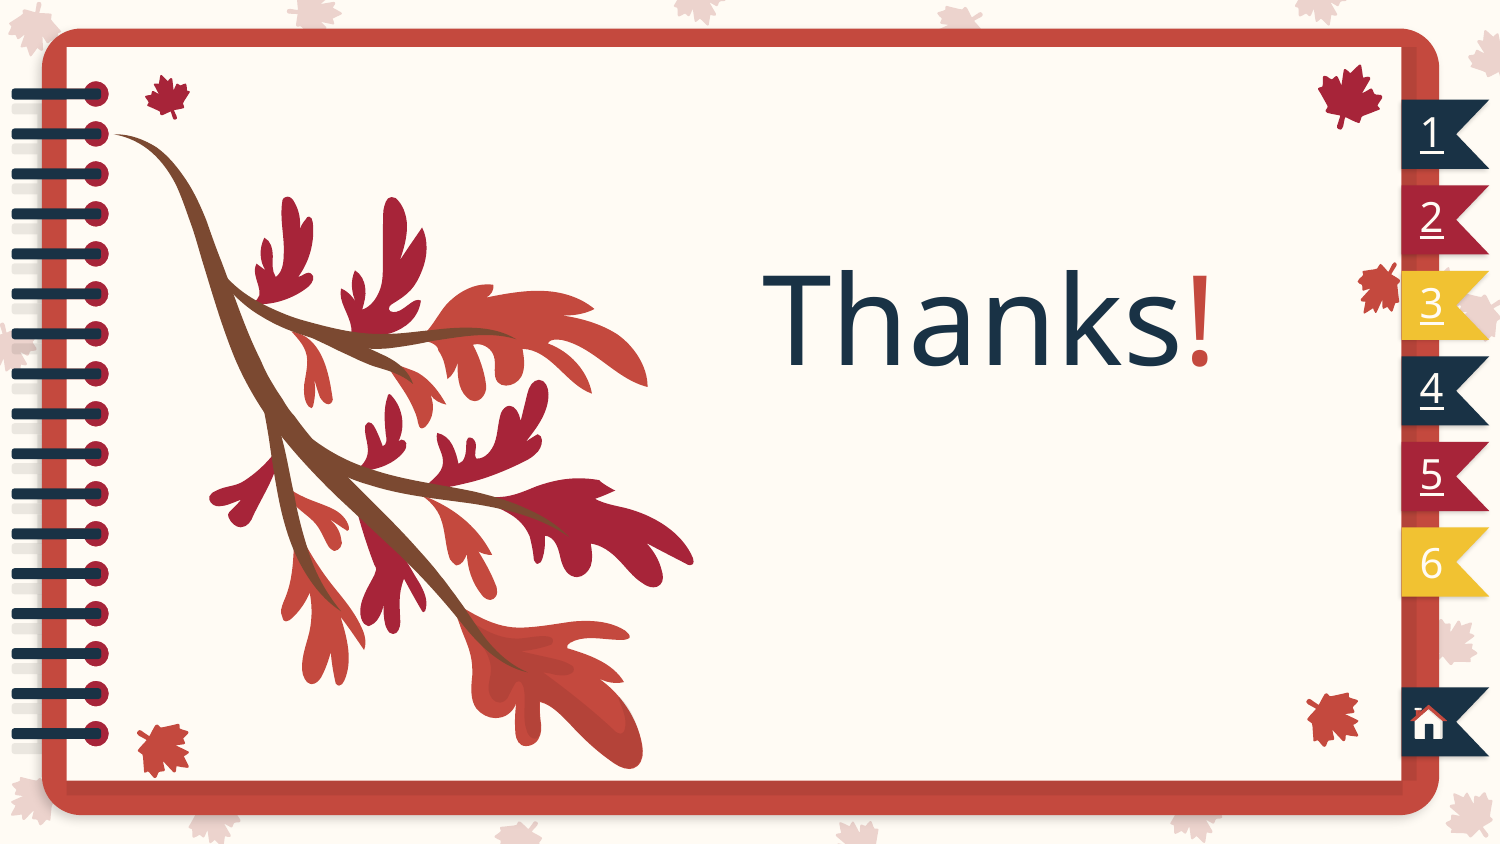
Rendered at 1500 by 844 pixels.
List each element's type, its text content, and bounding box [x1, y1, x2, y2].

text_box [113, 133, 695, 770]
text_box [145, 74, 190, 120]
text_box 1 [1404, 99, 1470, 169]
text_box [1318, 64, 1383, 130]
text_box Thanks! [699, 225, 1287, 429]
text_box 6 [1404, 527, 1470, 597]
text_box [1306, 692, 1359, 747]
text_box 4 [1404, 356, 1470, 426]
text_box 5 [1404, 441, 1470, 511]
text_box 2 [1404, 185, 1470, 255]
text_box [1401, 687, 1490, 757]
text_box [1409, 704, 1448, 740]
text_box [1357, 262, 1400, 314]
text_box 3 [1404, 270, 1470, 340]
